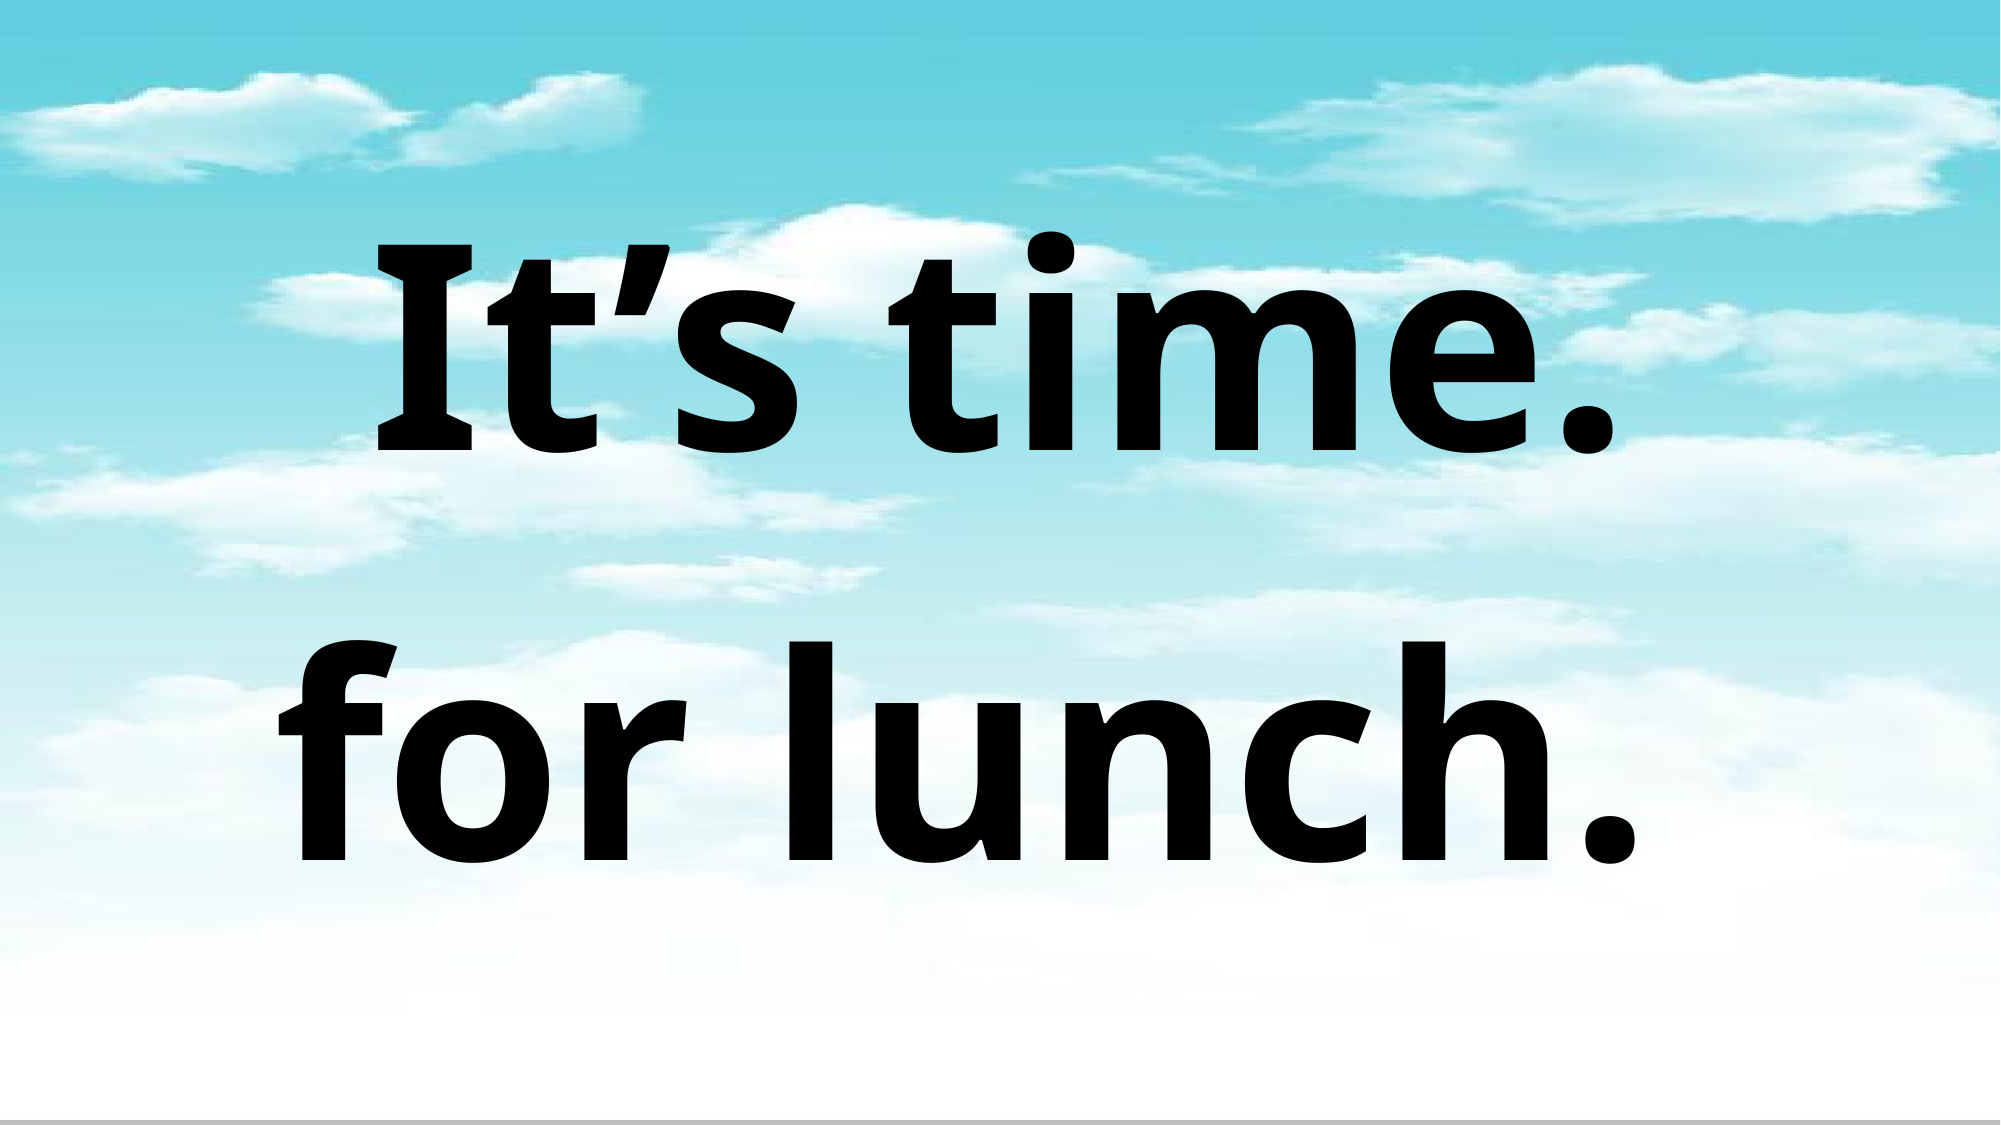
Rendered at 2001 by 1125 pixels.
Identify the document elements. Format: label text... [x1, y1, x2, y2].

title It’s time. for lunch. [0, 0, 2000, 1125]
